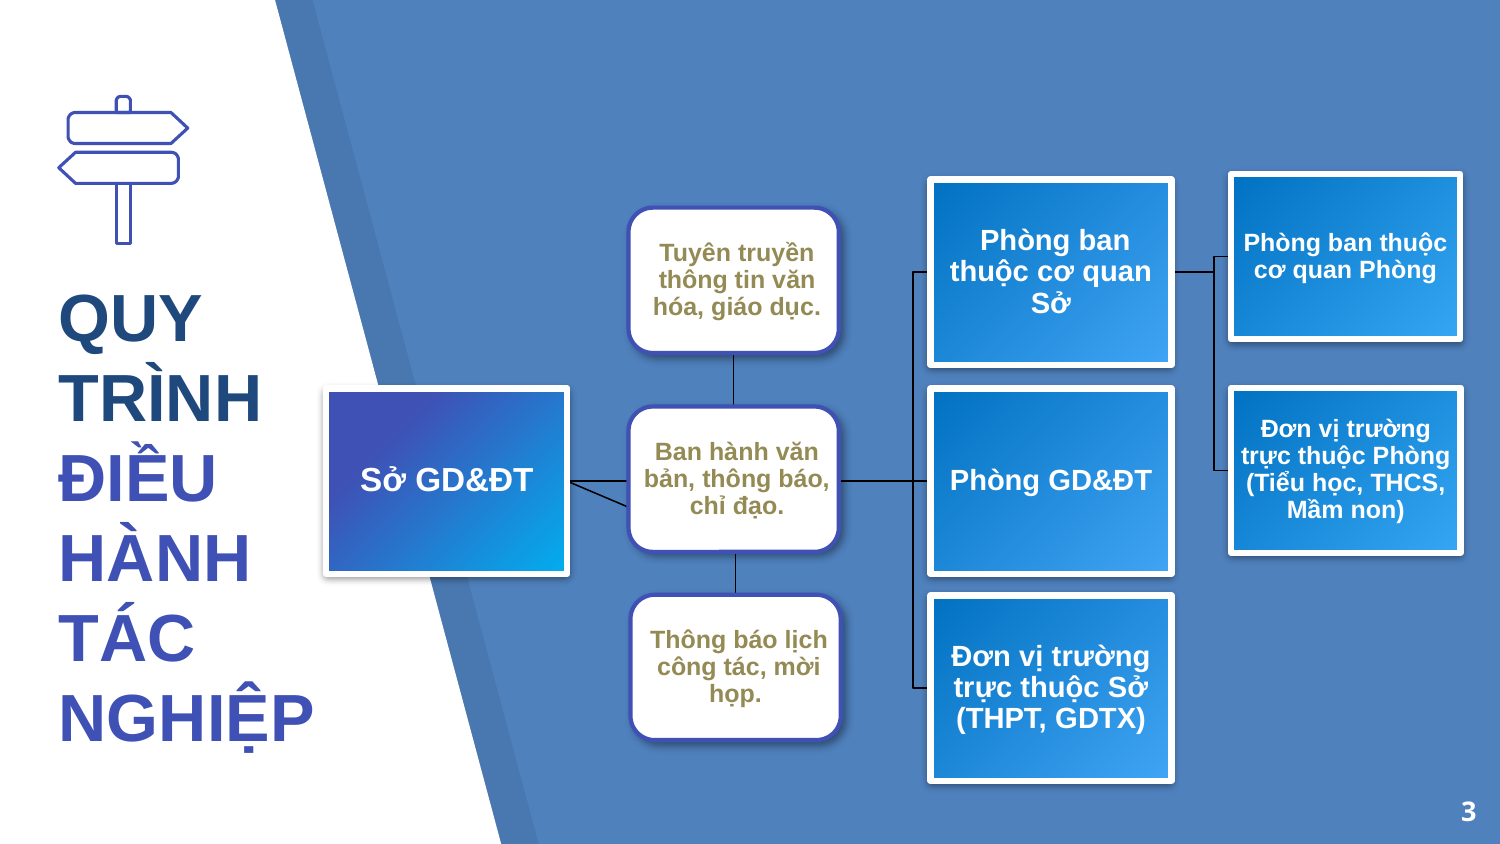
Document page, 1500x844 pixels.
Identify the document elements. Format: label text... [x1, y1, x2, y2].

text_box QUY TRÌNH ĐIỀU HÀNH TÁC NGHIỆP [43, 690, 320, 770]
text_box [58, 96, 189, 244]
slide_number 3 [1401, 791, 1492, 844]
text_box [325, 96, 1500, 783]
